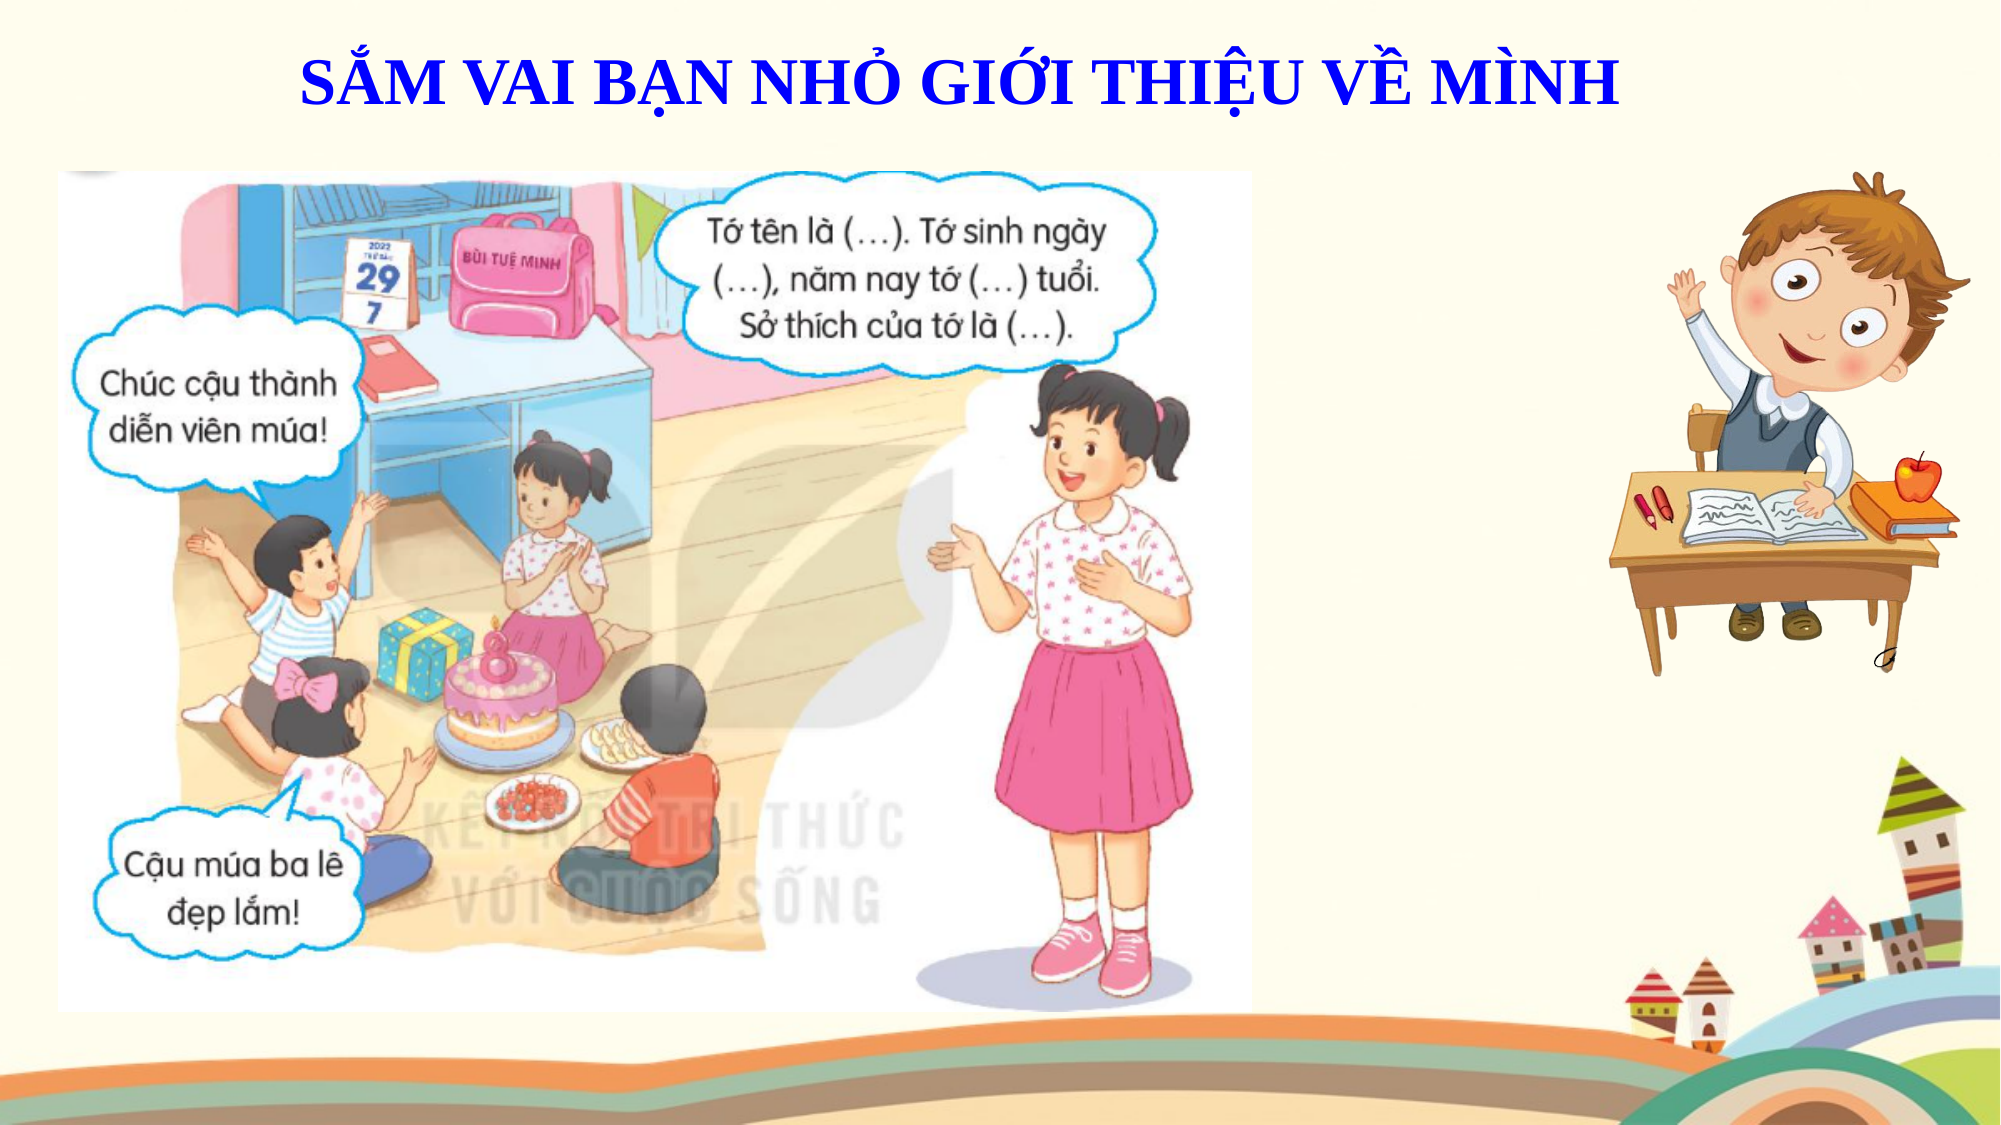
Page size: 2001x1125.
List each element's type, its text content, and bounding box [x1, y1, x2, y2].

picture [0, 0, 2001, 1125]
text_box SẮM VAI BẠN NHỎ GIỚI THIỆU VỀ MÌNH [284, 30, 1649, 126]
